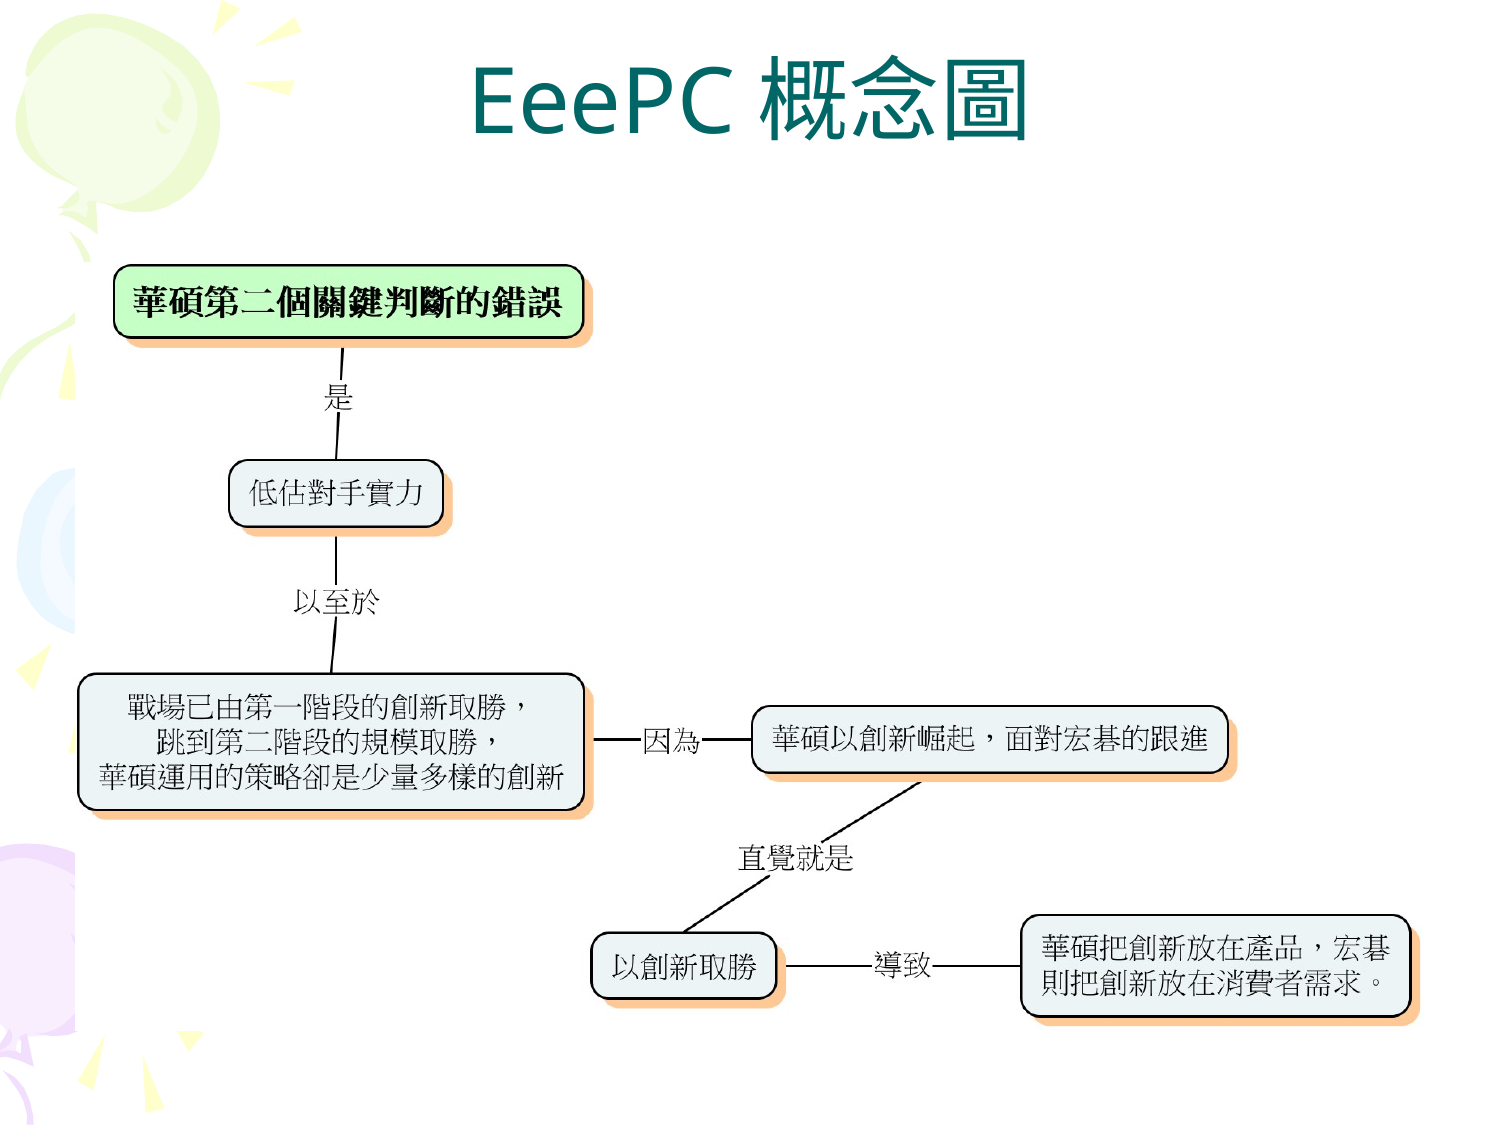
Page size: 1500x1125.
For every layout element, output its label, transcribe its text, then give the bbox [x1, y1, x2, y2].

picture [74, 262, 1426, 1031]
title EeePC概念圖 [74, 16, 1426, 162]
